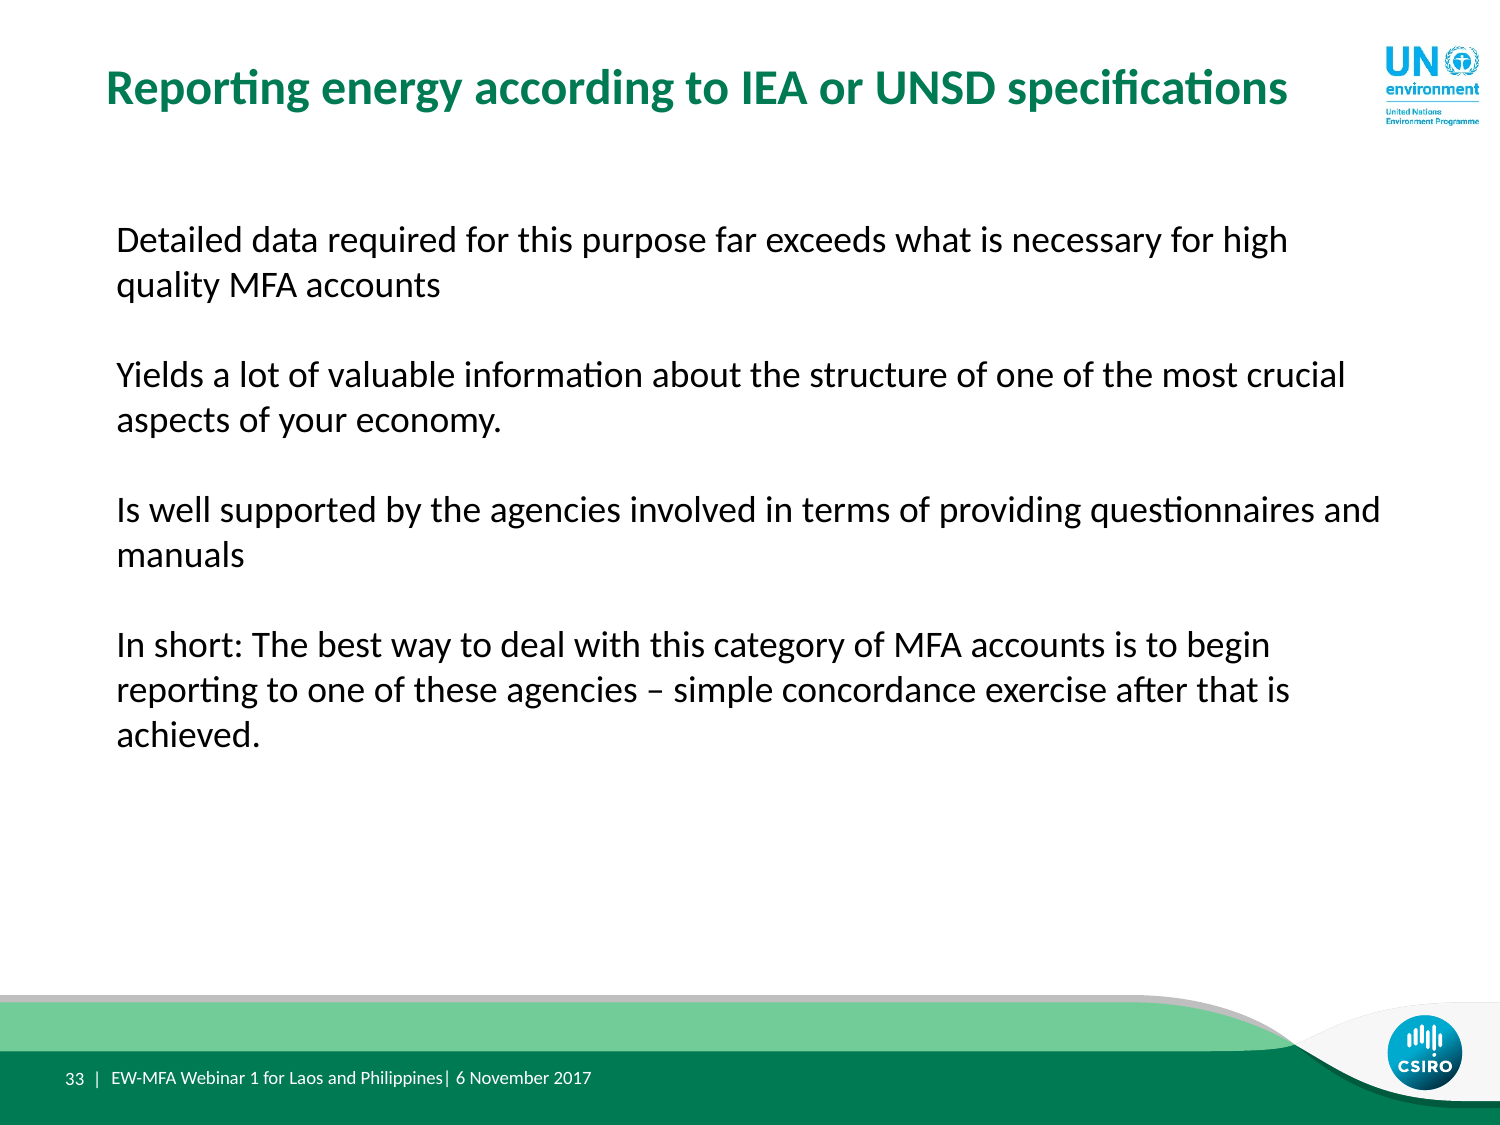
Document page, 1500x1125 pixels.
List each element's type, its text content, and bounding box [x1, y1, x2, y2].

picture [1369, 29, 1496, 141]
slide_number 33 | [54, 1067, 102, 1088]
text_box Detailed data required for this purpose far exceeds what is necessary for high quality MFA accounts Yields a lot of valuable information about the structure of one of the most crucial aspects of your economy. Is well supported by the agencies involved in terms of providing questionnaires and manuals In short: The best way to deal with this category of MFA accounts is to begin reporting to one of these agencies – simple concordance exercise after that is achieved. [101, 208, 1400, 763]
title Reporting energy according to IEA or UNSD specifications [106, 54, 1447, 161]
footer EW-MFA Webinar 1 for Laos and Philippines| 6 November 2017 [111, 1067, 1110, 1088]
